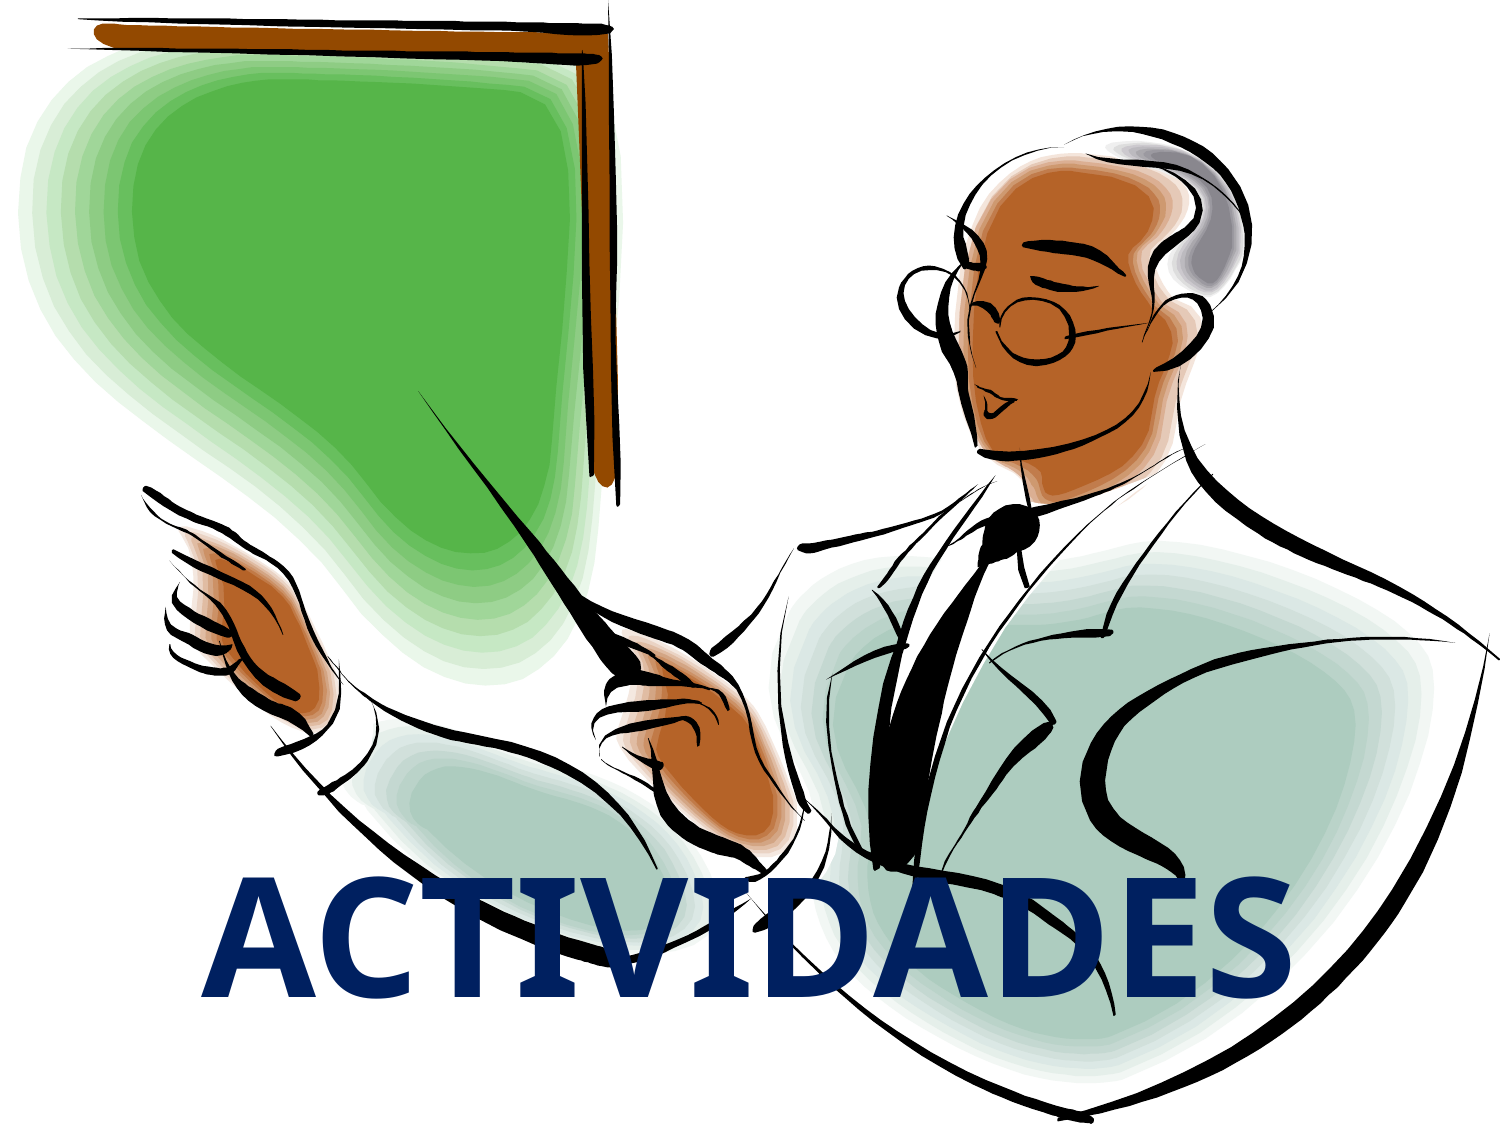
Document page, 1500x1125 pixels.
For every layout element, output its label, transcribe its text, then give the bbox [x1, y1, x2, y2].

title ACTIVIDADES [0, 737, 1500, 1125]
